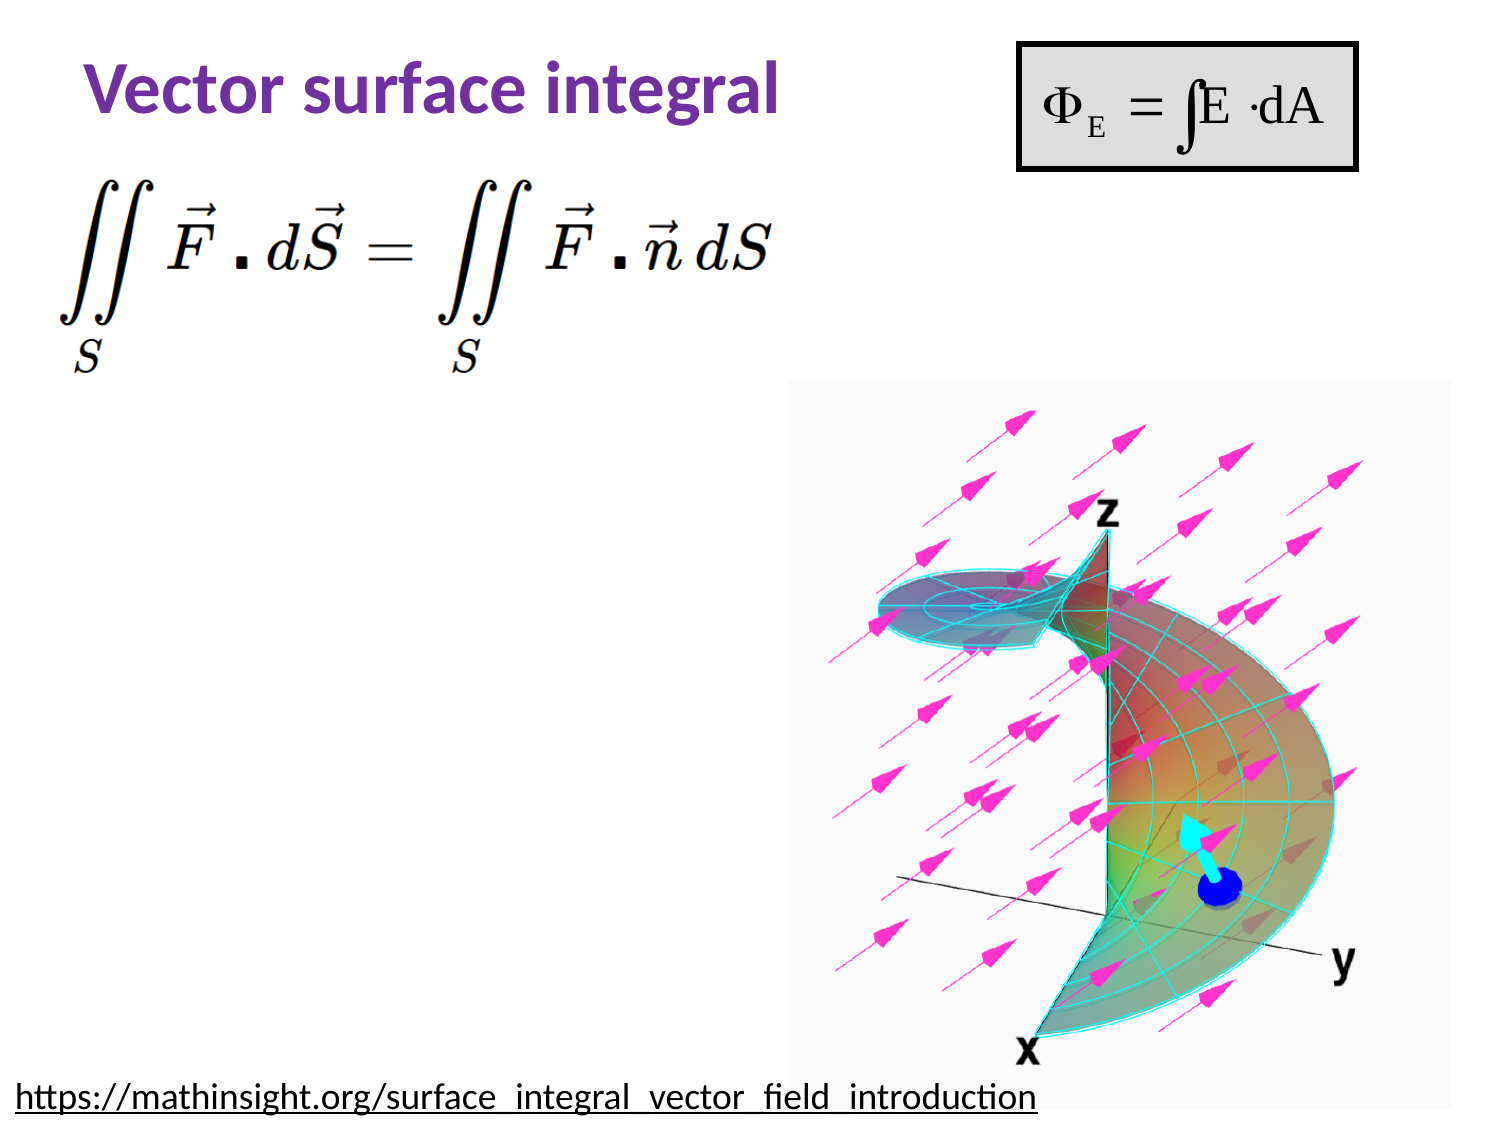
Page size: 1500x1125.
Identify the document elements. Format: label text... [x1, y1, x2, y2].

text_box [1035, 60, 1338, 160]
text_box Vector surface integral [68, 31, 1435, 130]
text_box [1018, 43, 1357, 130]
text_box https://mathinsight.org/surface_integral_vector_field_introduction [0, 1064, 1438, 1125]
picture [39, 130, 1461, 1110]
